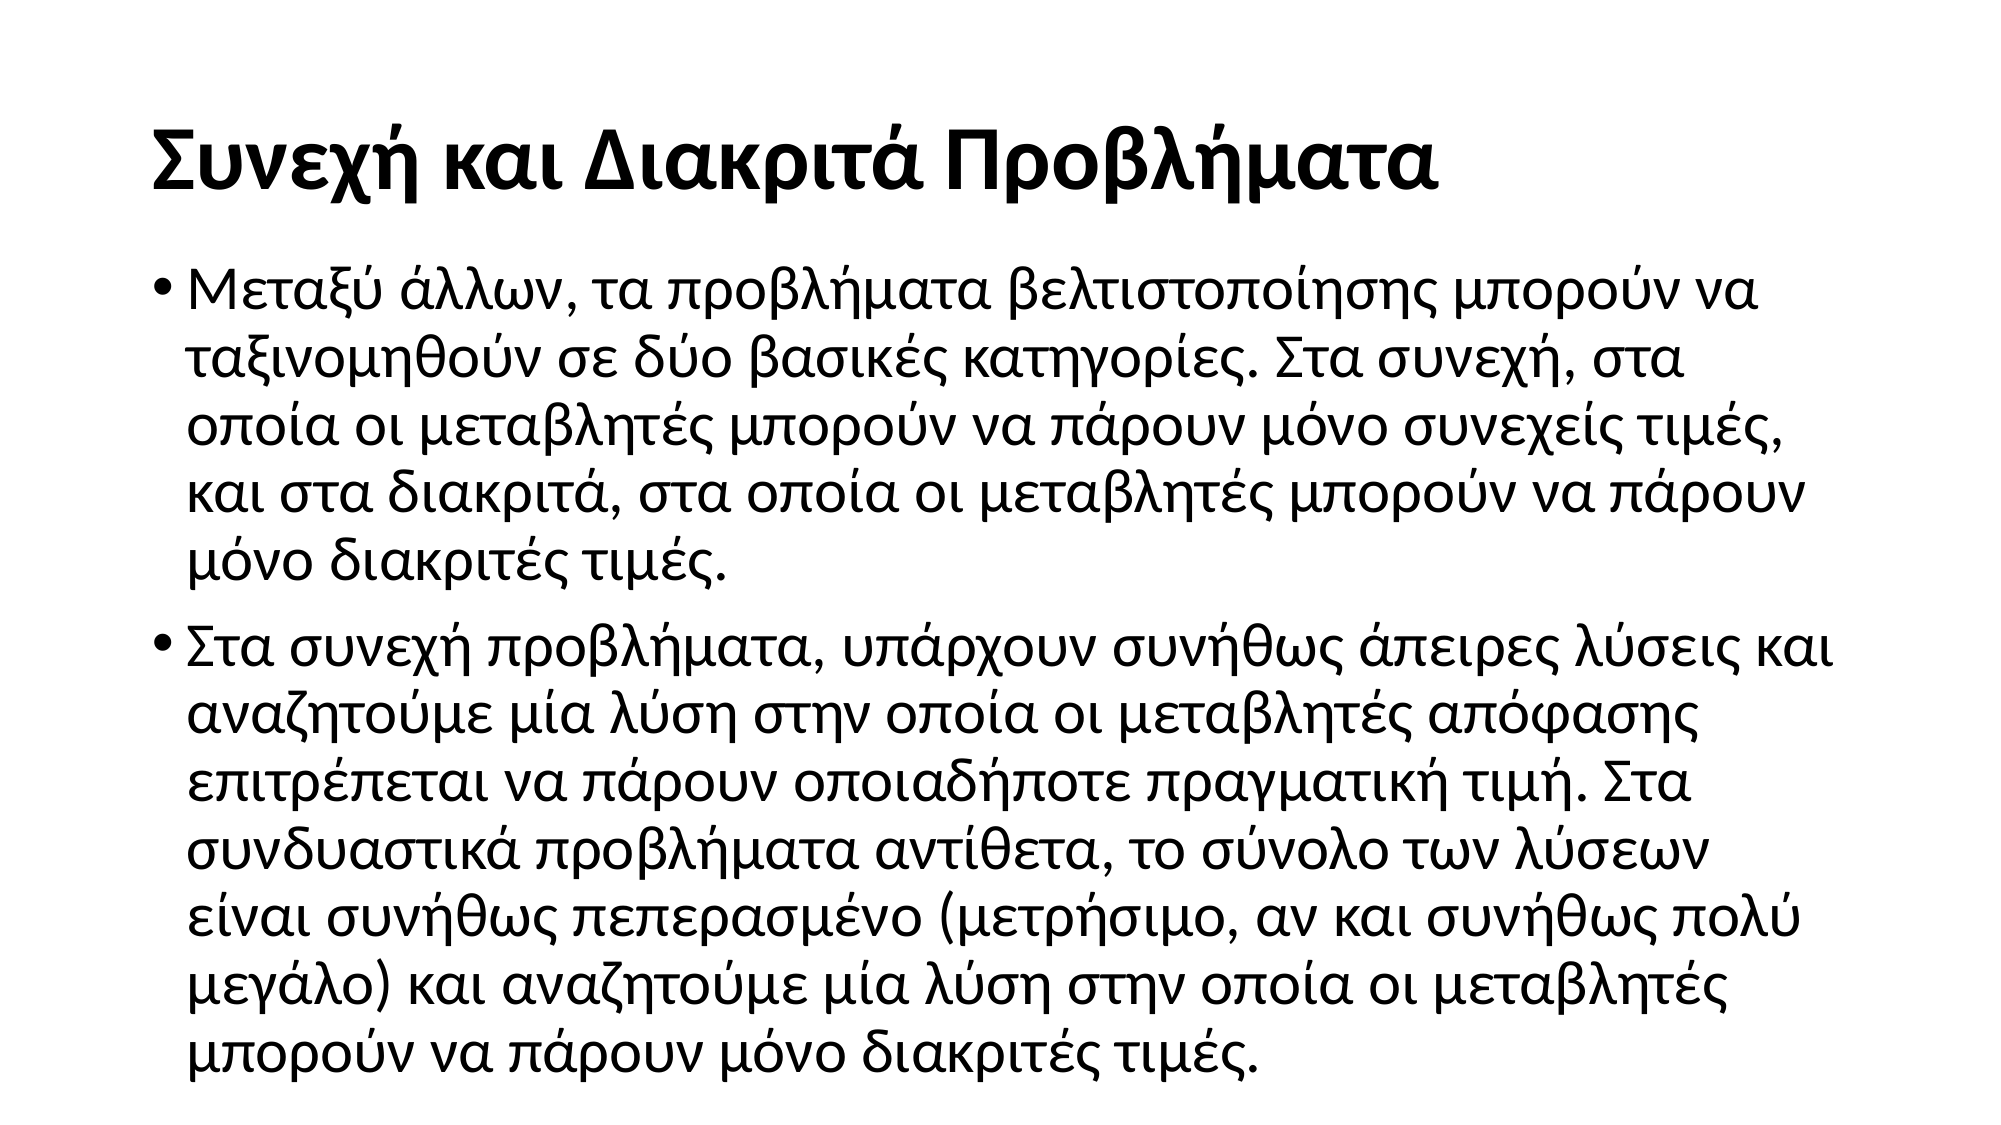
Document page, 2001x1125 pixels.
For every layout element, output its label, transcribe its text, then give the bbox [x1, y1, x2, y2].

list Μεταξύ άλλων, τα προβλήματα βελτιστοποίησης μπορούν να ταξινομηθούν σε δύο βασικές κατηγορίες. Στα συνεχή, στα οποία οι μεταβλητές μπορούν να πάρουν μόνο συνεχείς τιμές, και στα διακριτά, στα οποία οι μεταβλητές μπορούν να πάρουν μόνο διακριτές τιμές. Στα συνεχή προβλήματα, υπάρχουν συνήθως άπειρες λύσεις και αναζητούμε μία λύση στην οποία οι μεταβλητές απόφασης επιτρέπεται να πάρουν οποιαδήποτε πραγματική τιμή. Στα συνδυαστικά προβλήματα αντίθετα, το σύνολο των λύσεων είναι συνήθως πεπερασμένο (μετρήσιμο, αν και συνήθως πολύ μεγάλο) και αναζητούμε μία λύση στην οποία οι μεταβλητές μπορούν να πάρουν μόνο διακριτές τιμές. [136, 248, 1862, 1105]
title Συνεχή και Διακριτά Προβλήματα [137, 51, 1863, 269]
